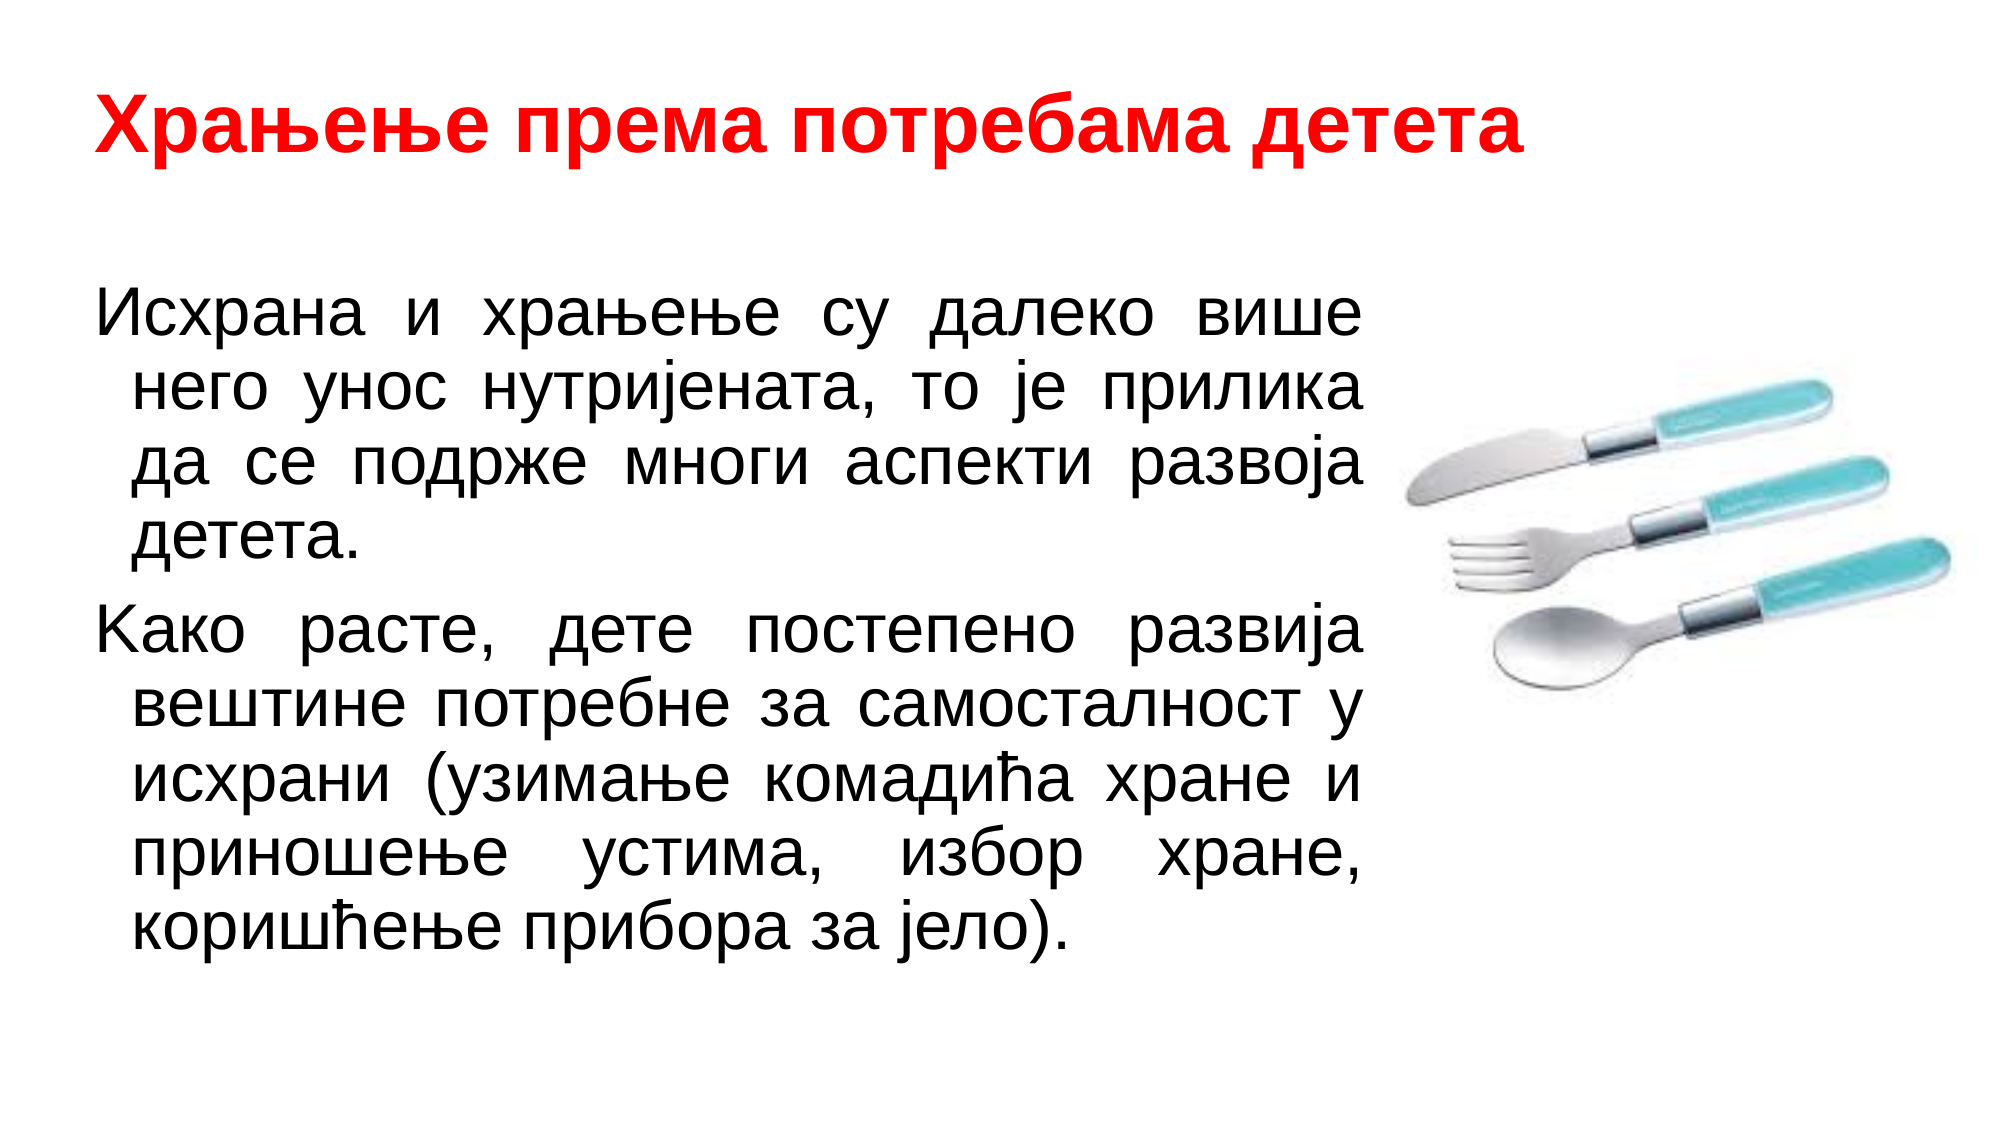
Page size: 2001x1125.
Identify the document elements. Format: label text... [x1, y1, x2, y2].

title Храњење према потребама детета [79, 17, 1805, 235]
list Исхрана и храњење су далеко више него унос нутријената, то је прилика да се подрже многи аспекти развоја детета. Kaкo расте, дете постепено развија вештине потребне за самосталност у исхрани (узимање комадића хране и приношење устима, избор хране, коришћење прибора за јело). [79, 268, 1380, 983]
picture [1379, 234, 1981, 836]
